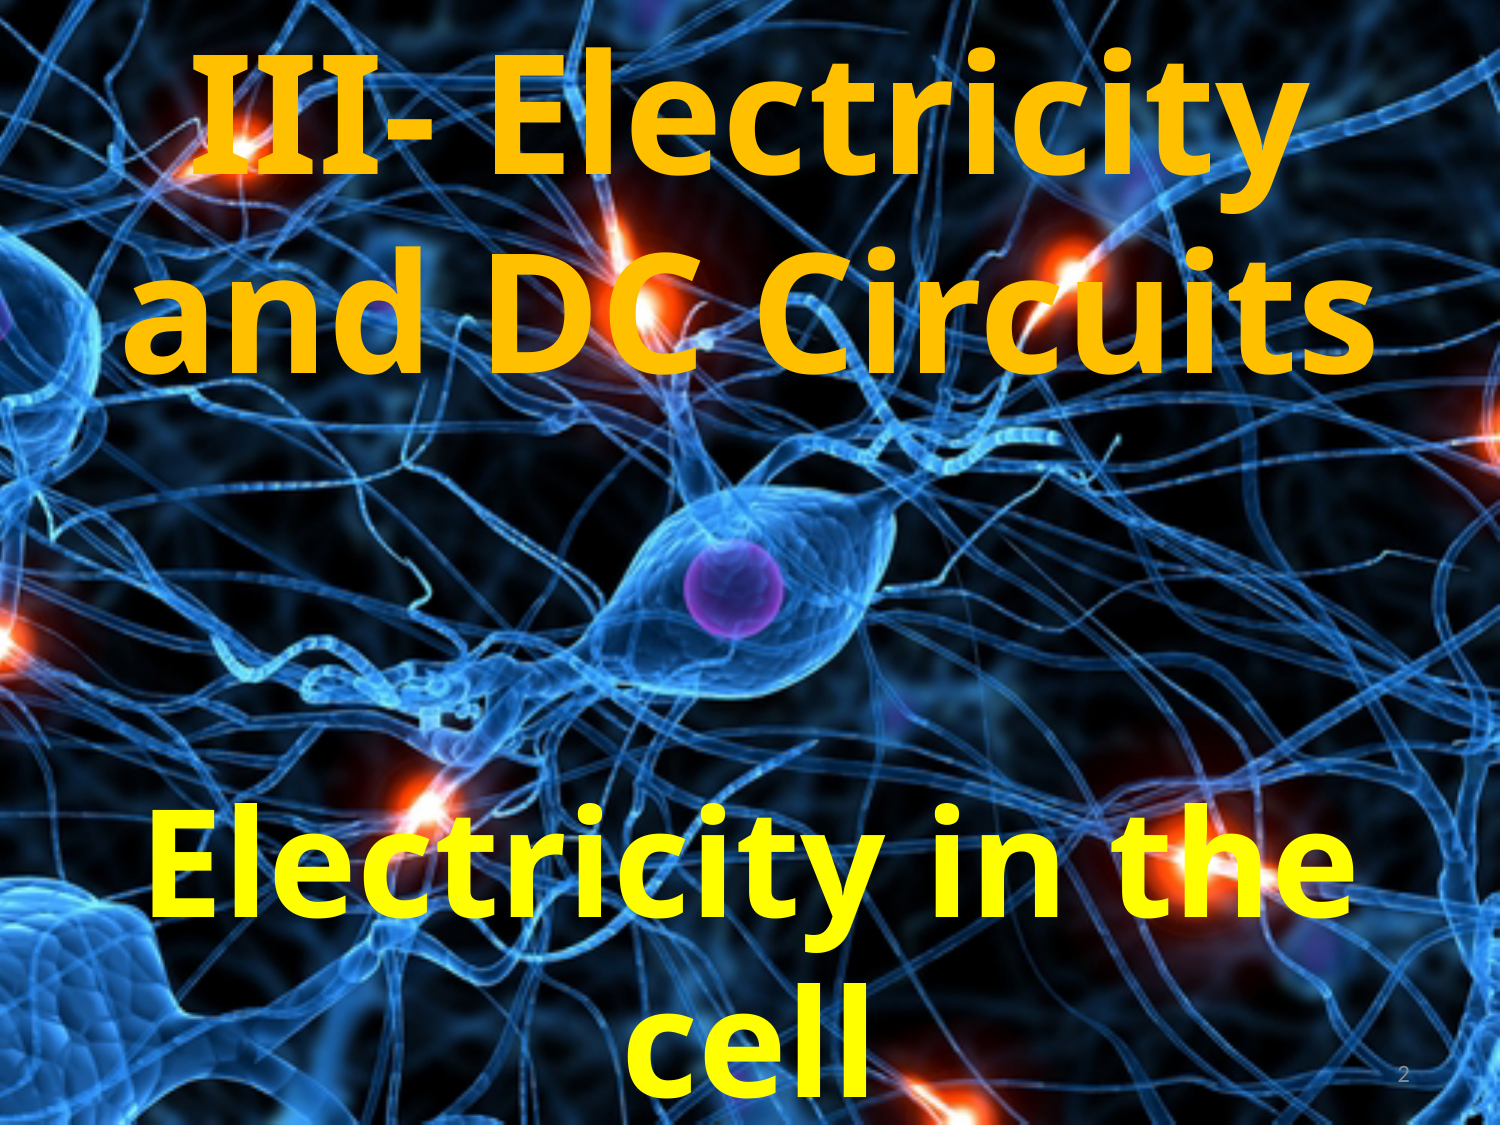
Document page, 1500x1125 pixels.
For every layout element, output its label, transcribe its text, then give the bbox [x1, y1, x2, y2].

slide_number 2 [1074, 1042, 1425, 1103]
text_box III- Electricity and DC Circuits Electricity in the cell [0, 0, 1500, 1125]
